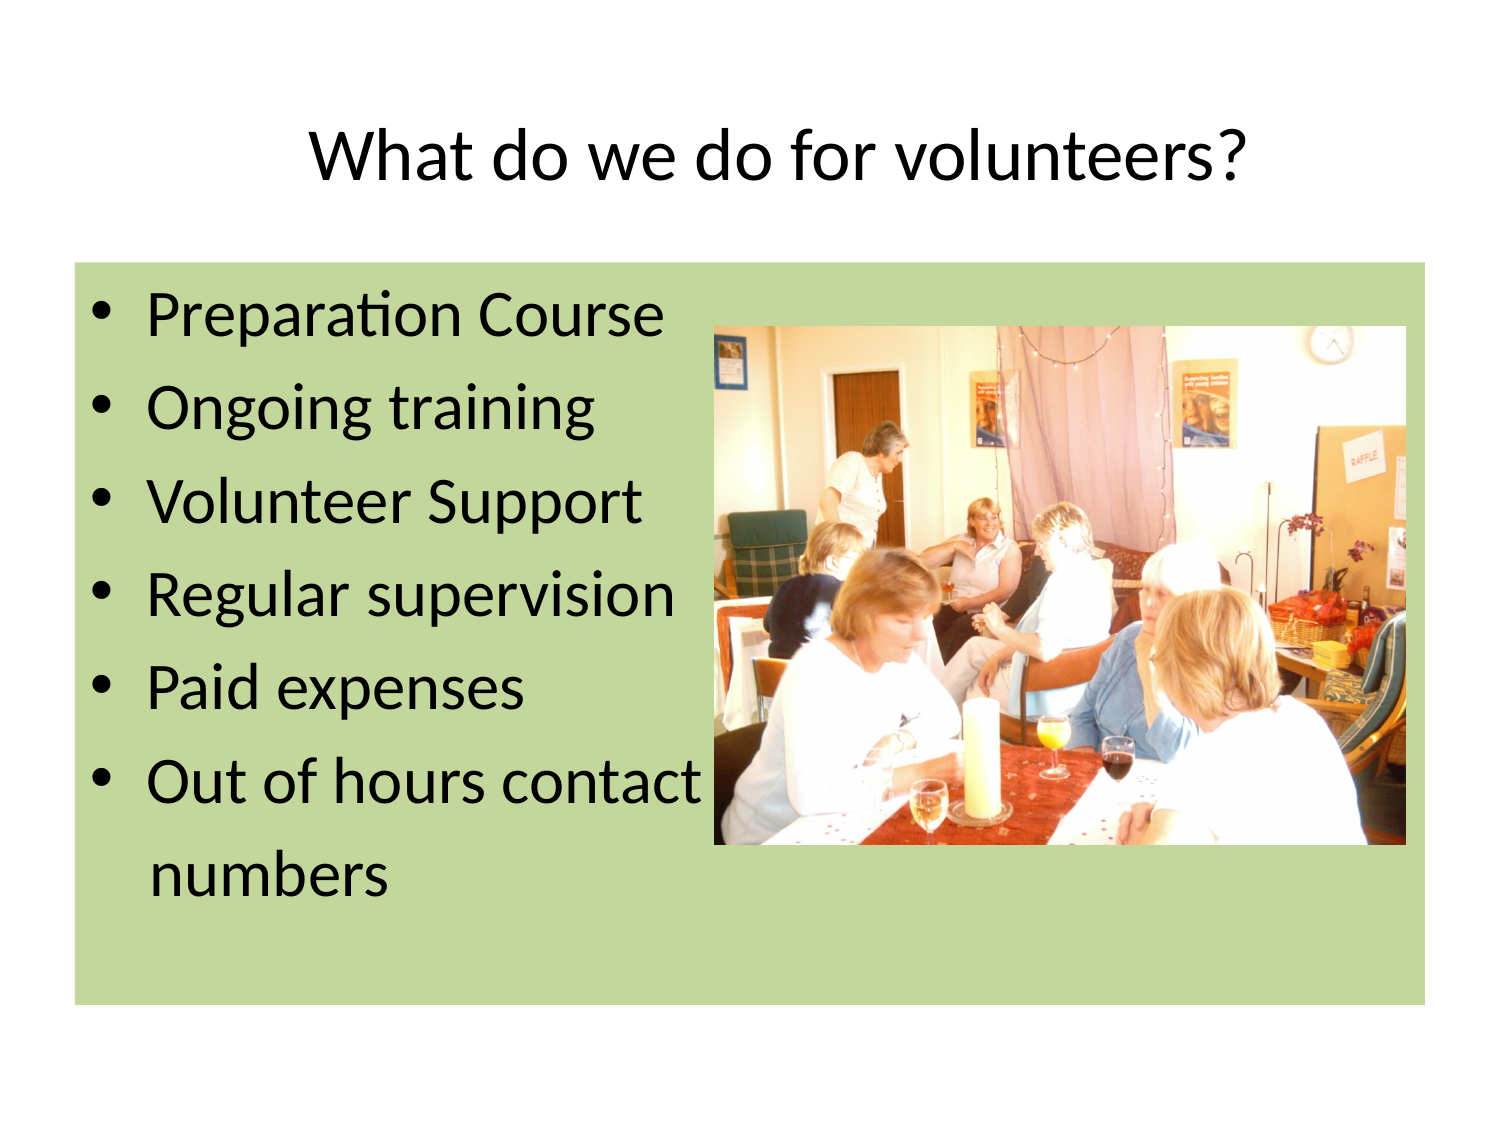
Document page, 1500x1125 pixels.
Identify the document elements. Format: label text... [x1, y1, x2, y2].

picture [714, 326, 1407, 846]
text_box Preparation Course Ongoing training Volunteer Support Regular supervision Paid expenses Out of hours contact numbers [74, 262, 1425, 1005]
text_box What do we do for volunteers? [293, 98, 1266, 203]
